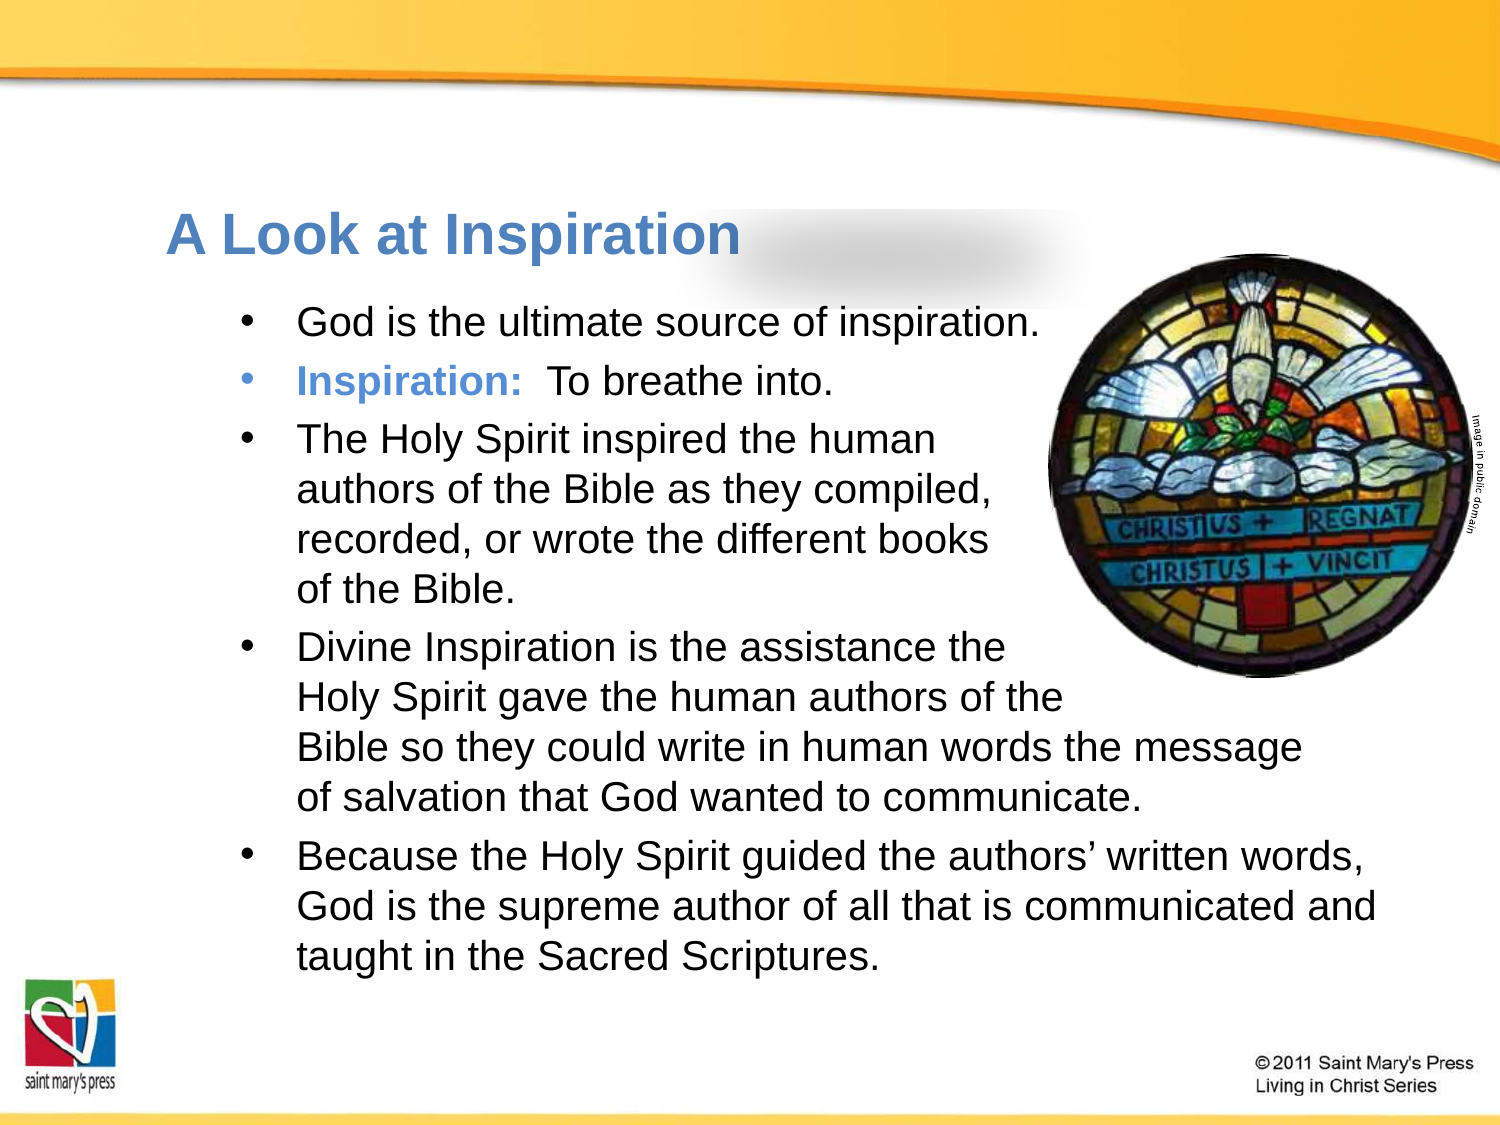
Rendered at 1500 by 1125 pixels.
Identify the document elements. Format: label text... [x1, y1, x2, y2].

picture [0, 0, 1500, 1125]
list God is the ultimate source of inspiration. Inspiration: To breathe into. The Holy Spirit inspired the human authors of the Bible as they compiled, recorded, or wrote the different books of the Bible. Divine Inspiration is the assistance the Holy Spirit gave the human authors of the Bible so they could write in human words the message of salvation that God wanted to communicate. Because the Holy Spirit guided the authors’ written words, God is the supreme author of all that is communicated and taught in the Sacred Scriptures. [224, 287, 1426, 1006]
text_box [1042, 247, 1481, 682]
title A Look at Inspiration [149, 187, 1500, 276]
